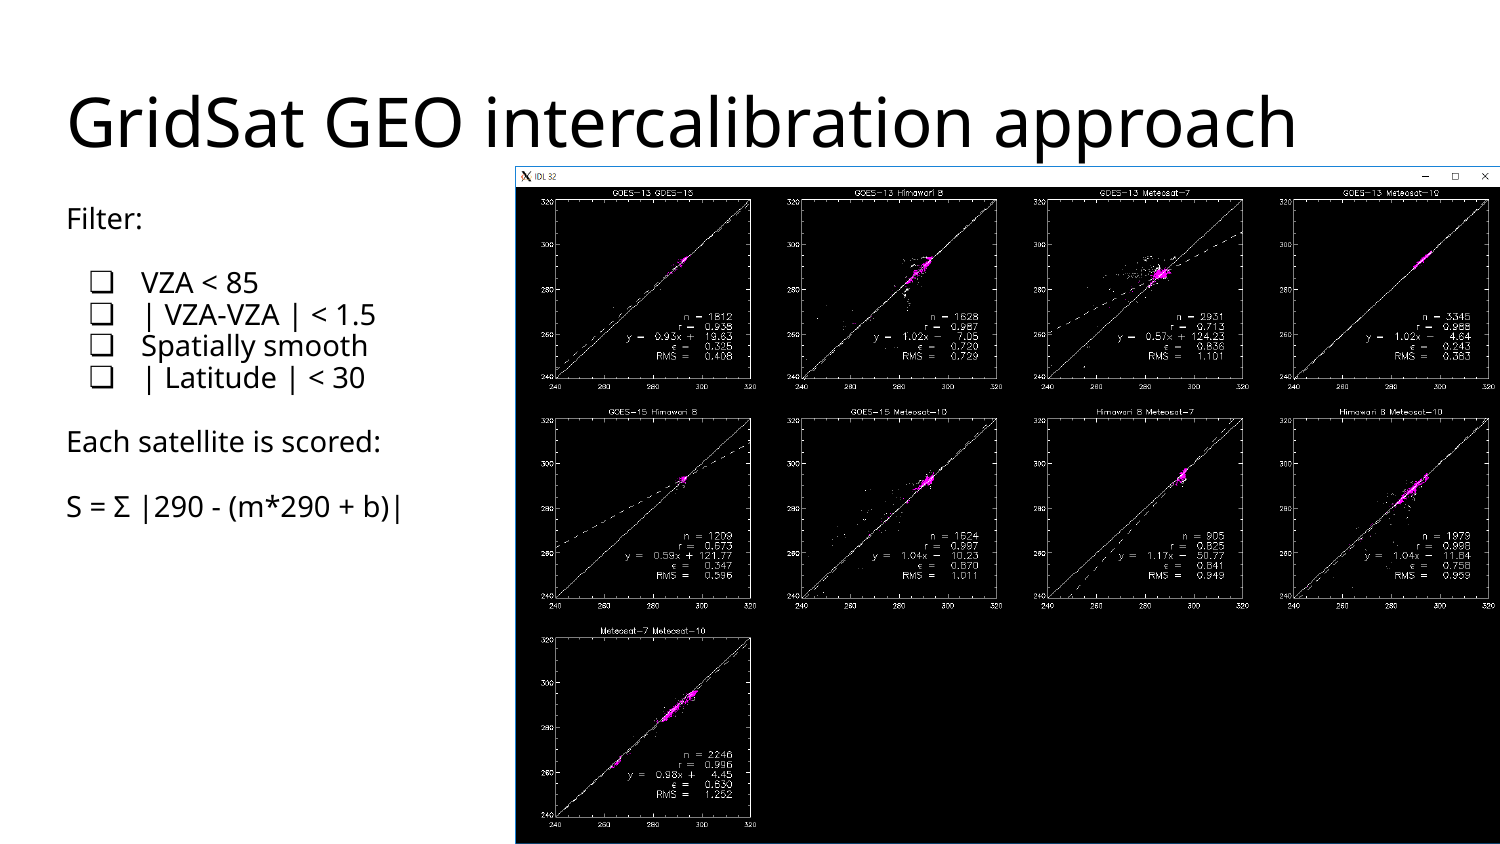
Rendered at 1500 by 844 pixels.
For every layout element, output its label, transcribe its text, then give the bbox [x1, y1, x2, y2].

title GridSat GEO intercalibration approach [51, 72, 1449, 176]
picture [515, 166, 1500, 844]
list Filter: VZA < 85 | VZA-VZA | < 1.5 Spatially smooth | Latitude | < 30 Each satellite is scored: S = Σ |290 - (m*290 + b)| [51, 189, 515, 750]
